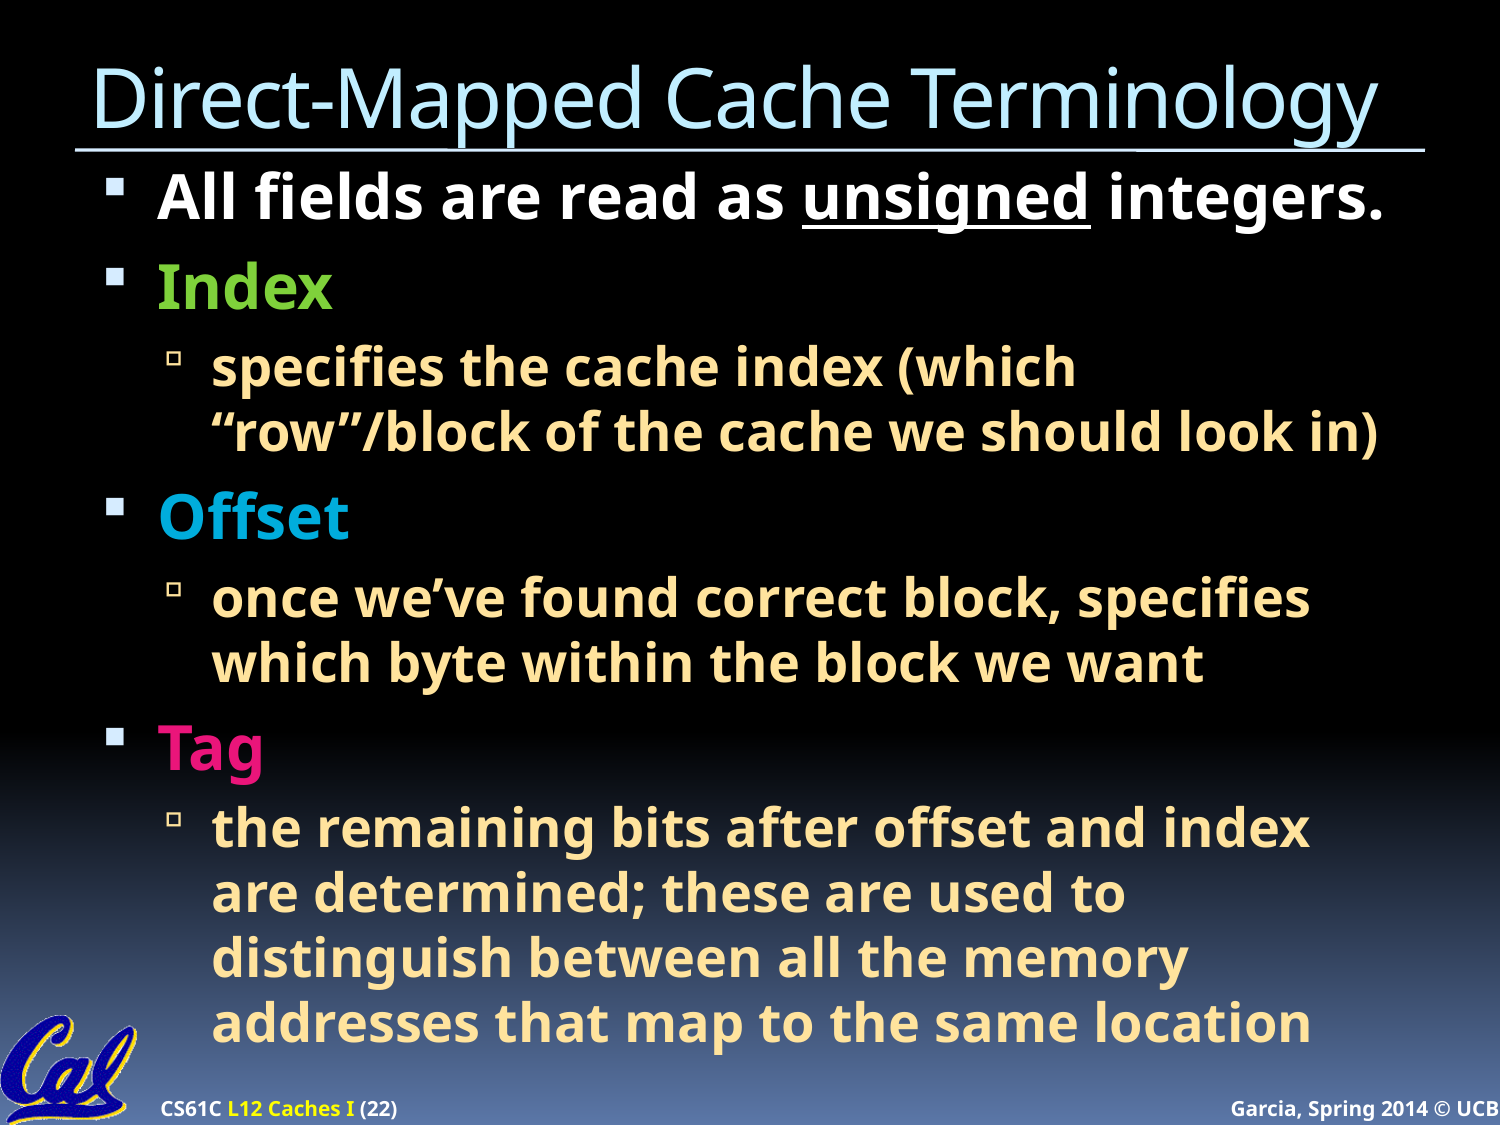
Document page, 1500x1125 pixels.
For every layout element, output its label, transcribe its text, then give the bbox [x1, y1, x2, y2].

title Direct-Mapped Cache Terminology [75, 37, 1425, 149]
list All fields are read as unsigned integers. Index specifies the cache index (which “row”/block of the cache we should look in) Offset once we’ve found correct block, specifies which byte within the block we want Tag the remaining bits after offset and index are determined; these are used to distinguish between all the memory addresses that map to the same location [74, 149, 1426, 1043]
picture [0, 1015, 140, 1125]
